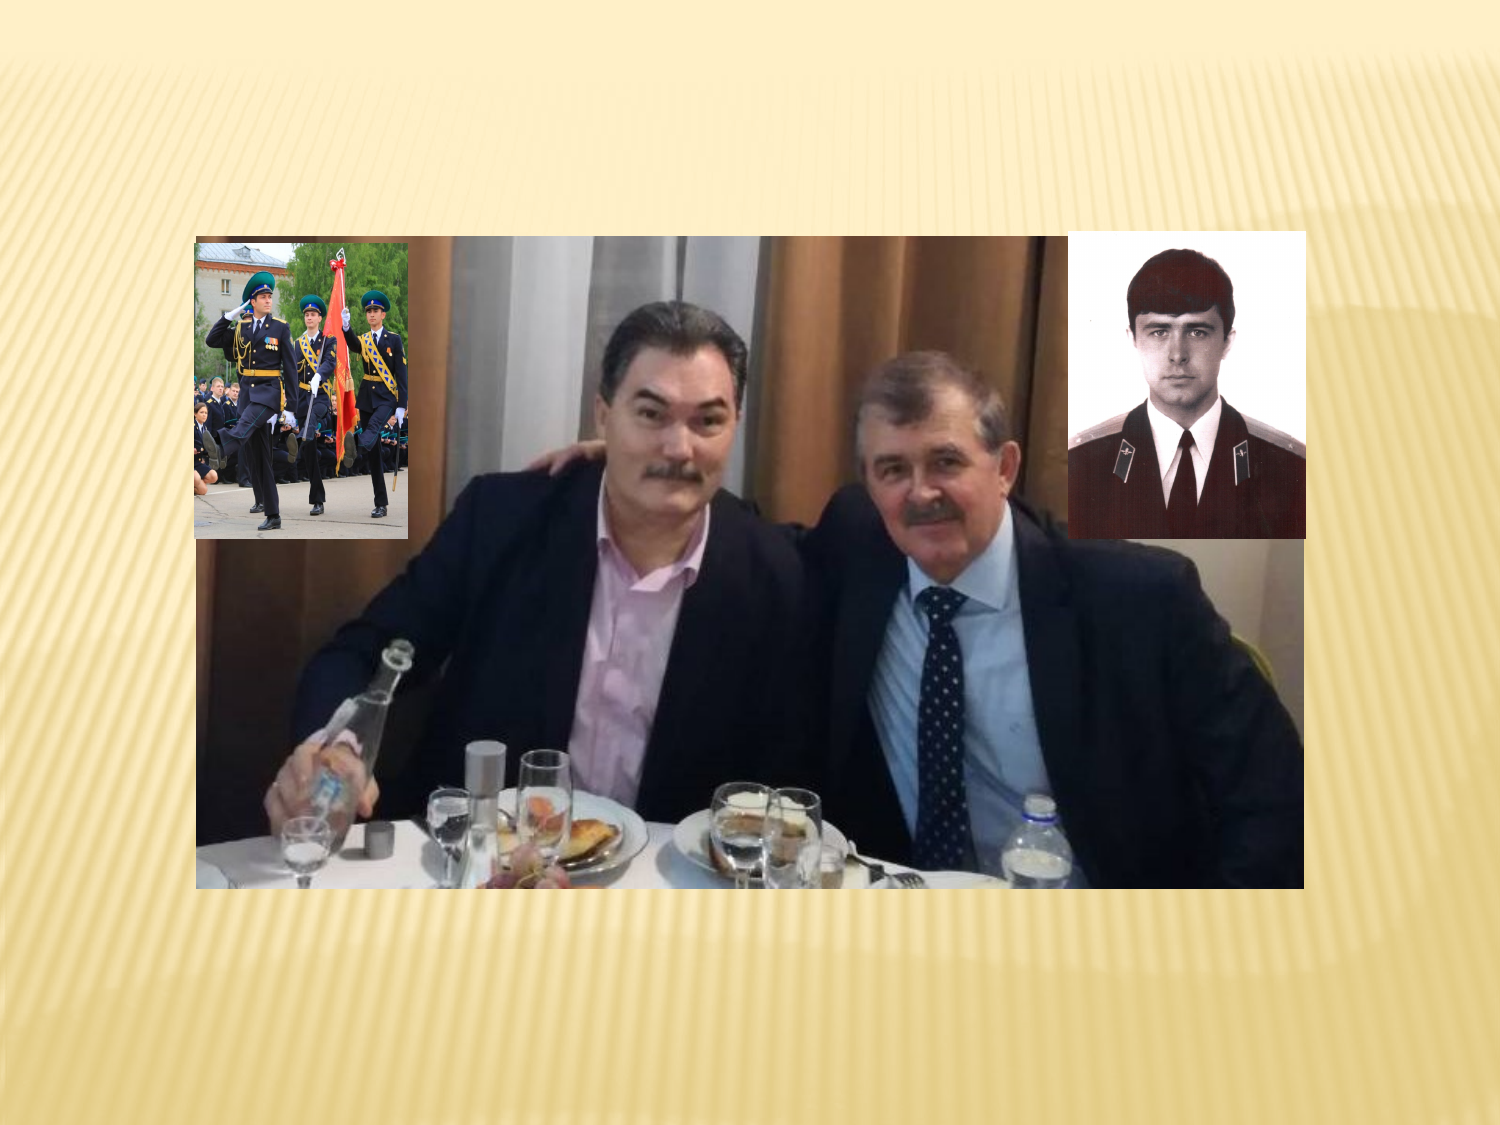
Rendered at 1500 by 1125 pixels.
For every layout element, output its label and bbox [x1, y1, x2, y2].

picture [194, 231, 1306, 889]
